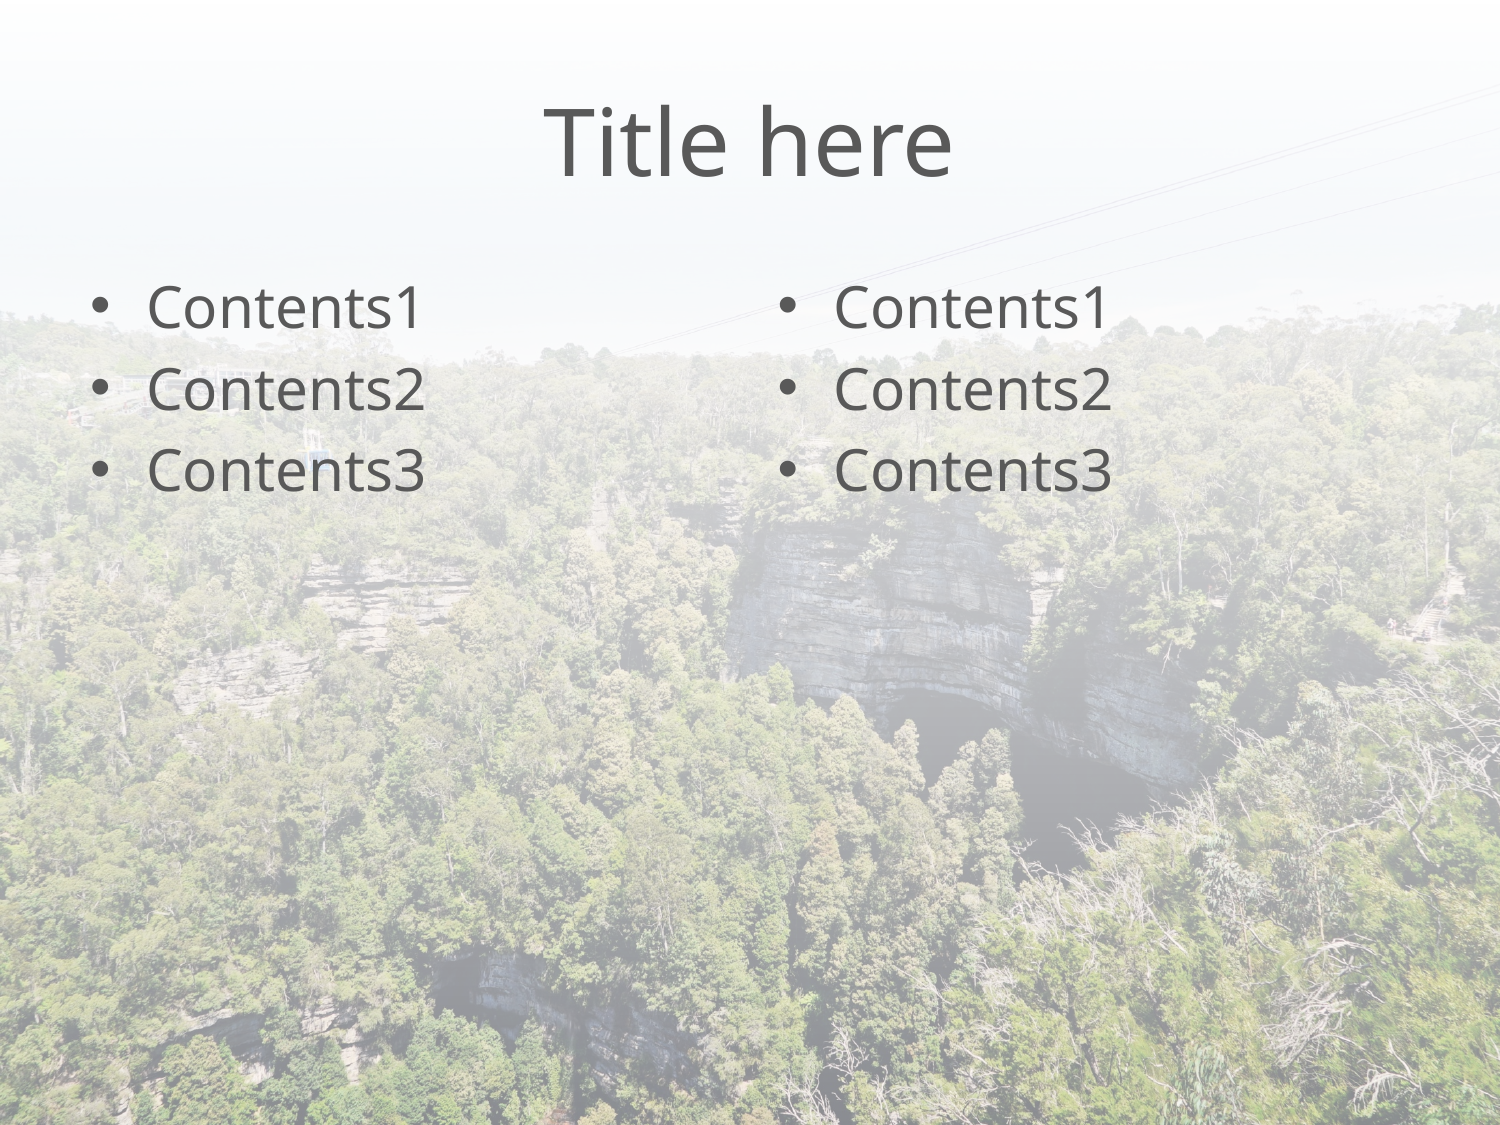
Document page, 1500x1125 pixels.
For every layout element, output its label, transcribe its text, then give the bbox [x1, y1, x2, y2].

list Contents1 Contents2 Contents3 [762, 262, 1425, 1005]
text_box [0, 0, 1500, 1125]
title Title here [75, 45, 1425, 233]
list Contents1 Contents2 Contents3 [75, 262, 738, 1005]
